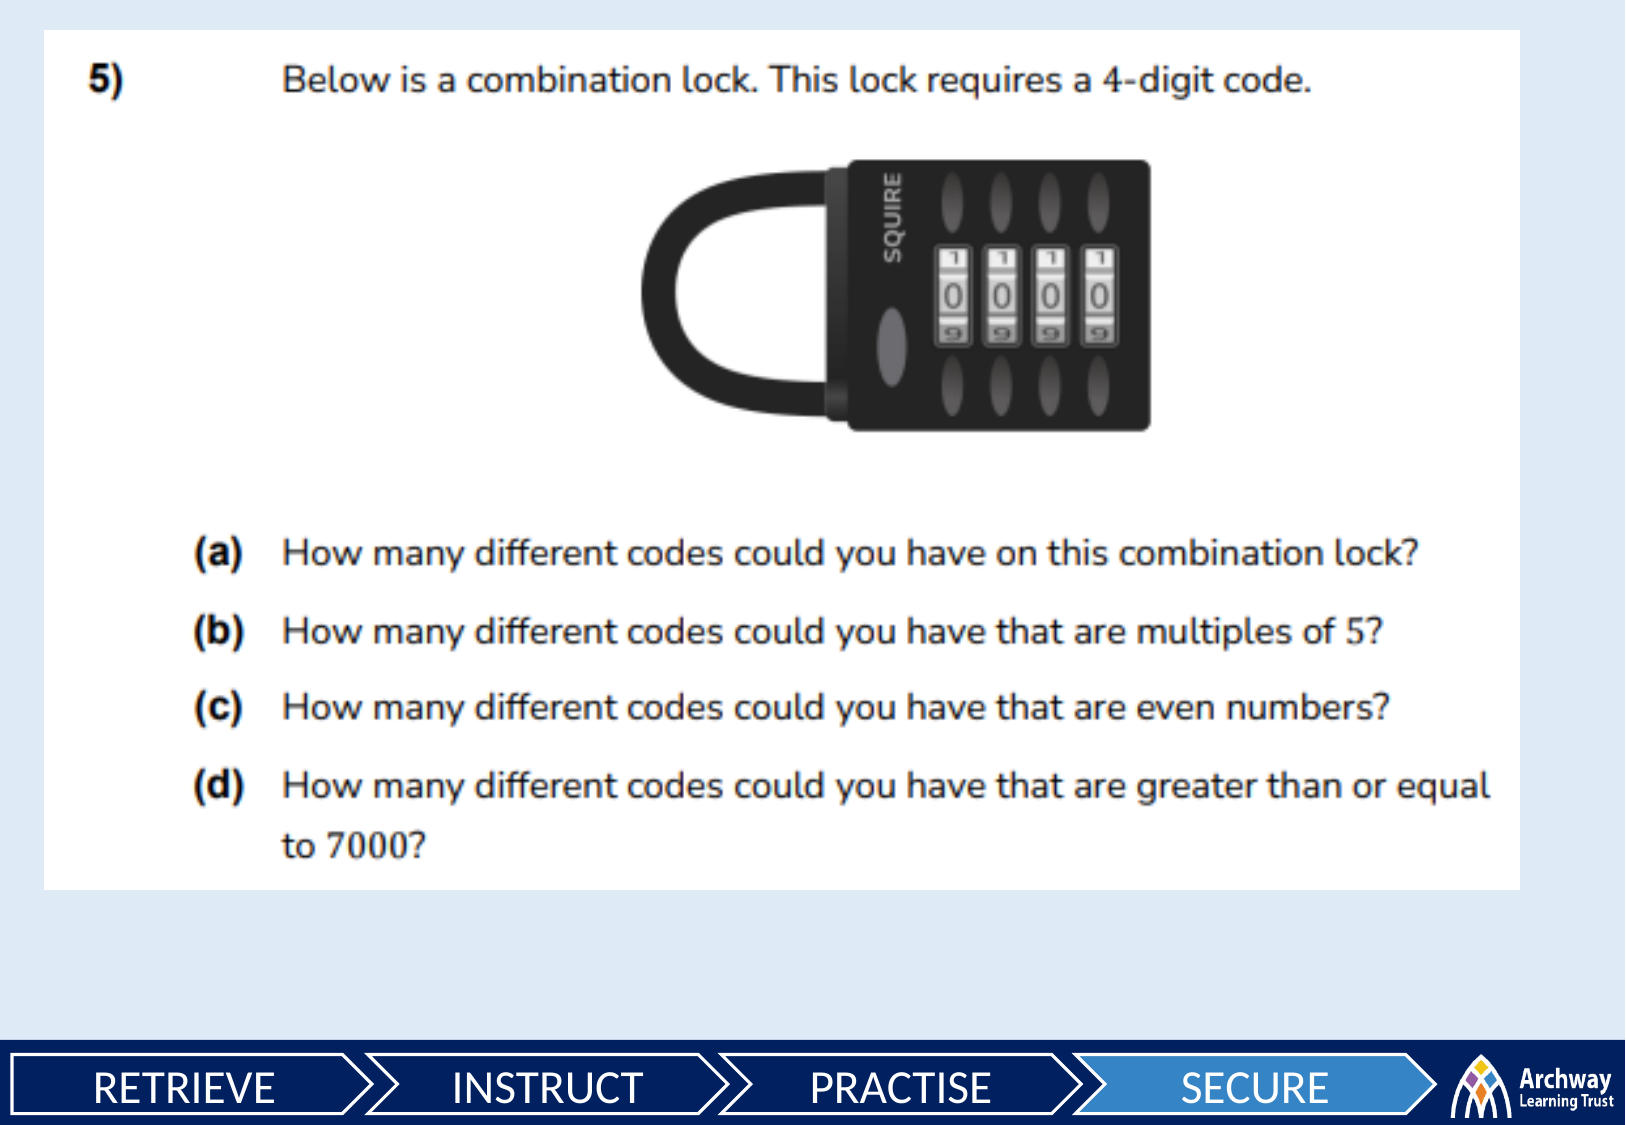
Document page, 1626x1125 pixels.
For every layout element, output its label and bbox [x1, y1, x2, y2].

picture [1449, 1053, 1614, 1118]
picture [44, 30, 1520, 890]
